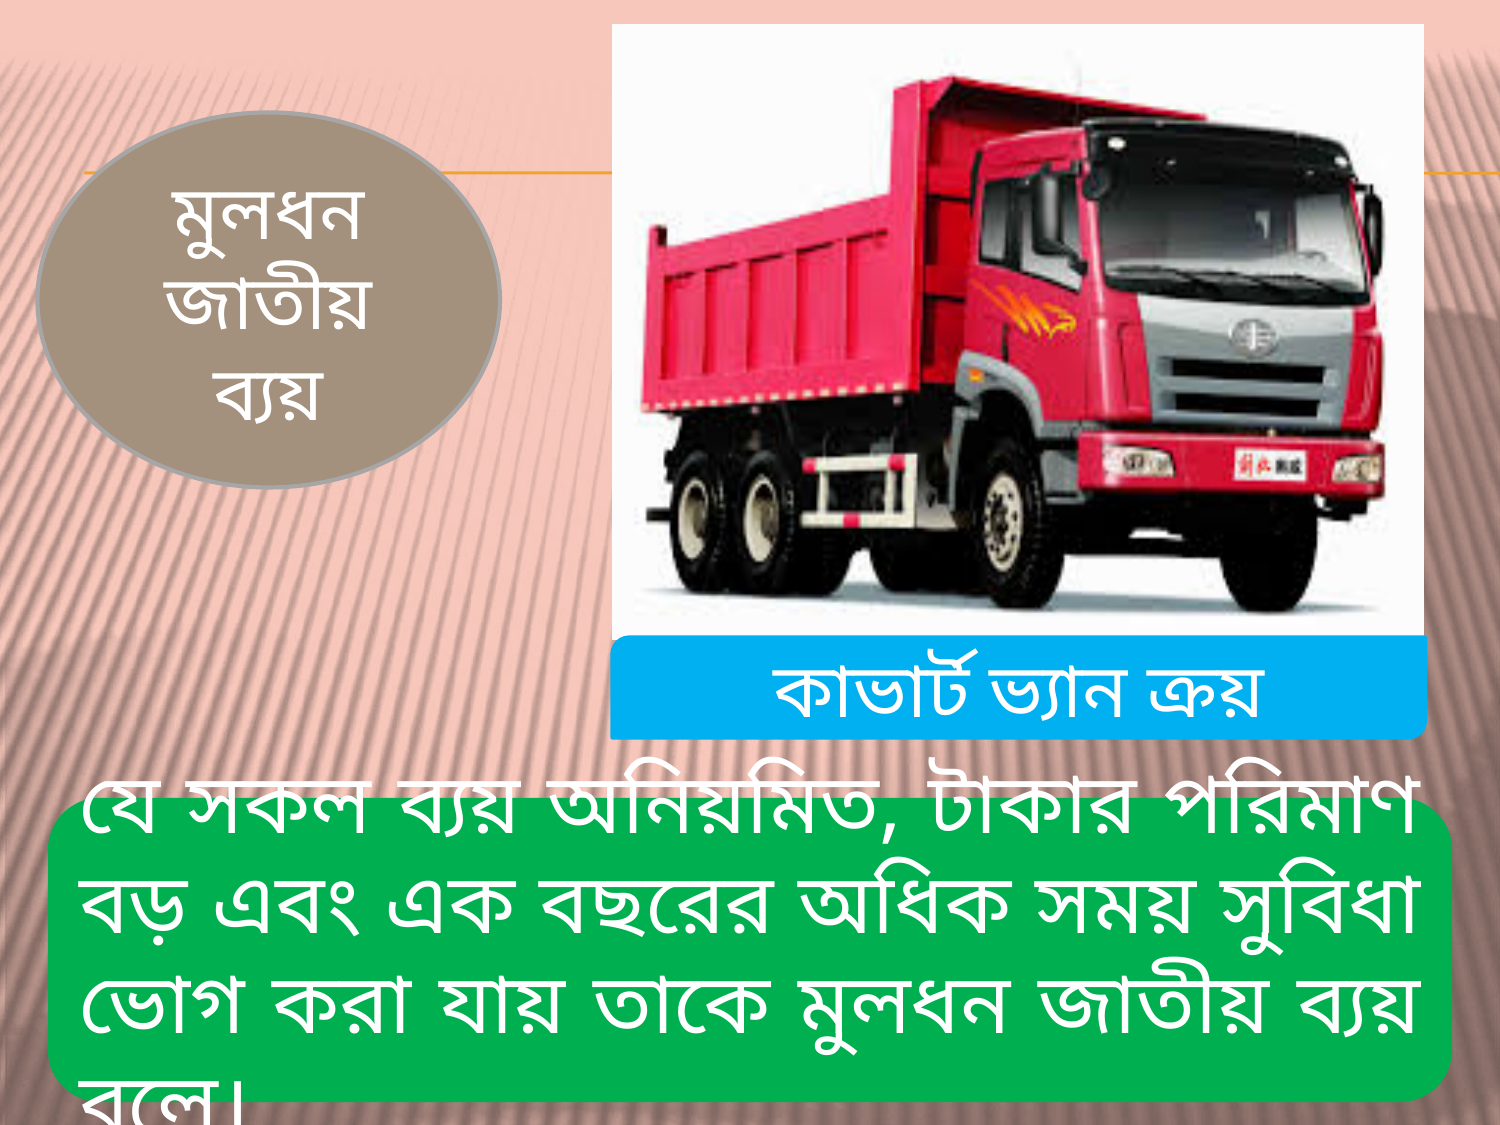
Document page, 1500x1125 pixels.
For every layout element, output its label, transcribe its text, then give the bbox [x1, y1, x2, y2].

text_box মুলধন জাতীয় ব্যয় [35, 110, 503, 490]
text_box কাভার্ট ভ্যান ক্রয় [610, 643, 1428, 740]
text_box যে সকল ব্যয় অনিয়মিত, টাকার পরিমাণ বড় এবং এক বছরের অধিক সময় সুবিধা ভোগ করা যায় তাকে মুলধন জাতীয় ব্যয় বলে। [47, 797, 1453, 1103]
picture [611, 24, 1424, 640]
